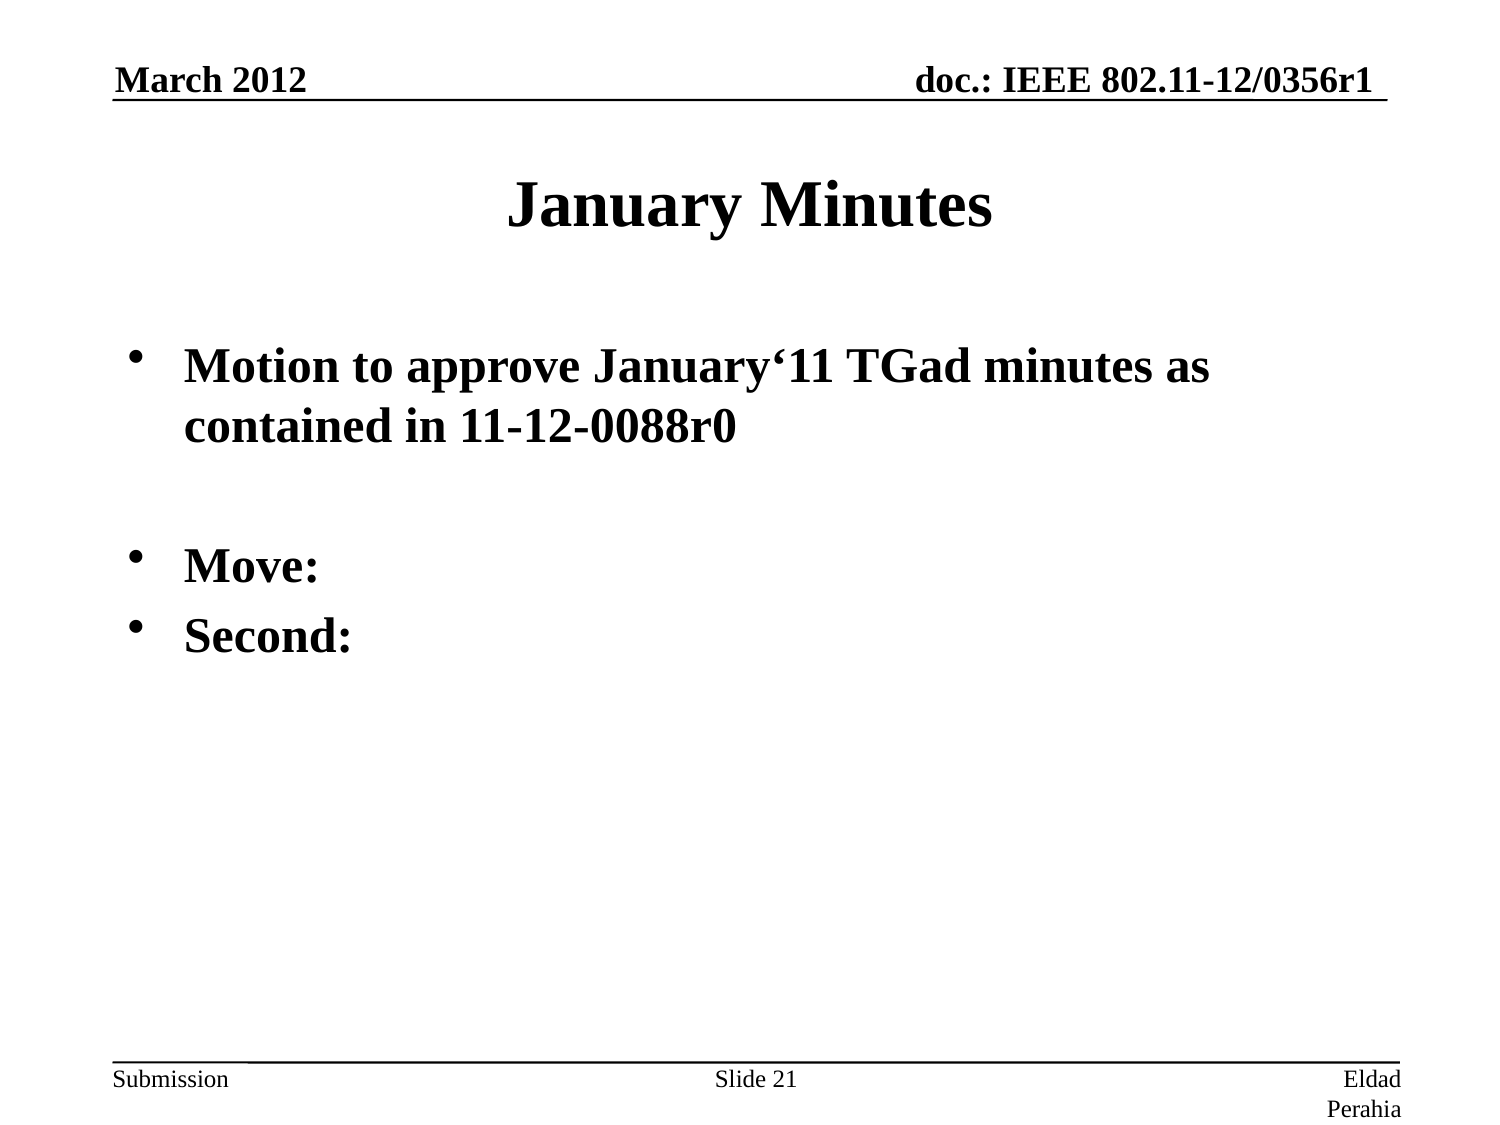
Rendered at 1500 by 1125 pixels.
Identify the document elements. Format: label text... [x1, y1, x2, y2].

text_box March 2012 [115, 54, 308, 100]
footer Eldad Perahia, Intel Corporation [1324, 1061, 1402, 1093]
slide_number Slide 21 [712, 1061, 800, 1093]
title January Minutes [112, 112, 1388, 288]
list Motion to approve January‘11 TGad minutes as contained in 11-12-0088r0 Move: Second: [112, 324, 1388, 1001]
